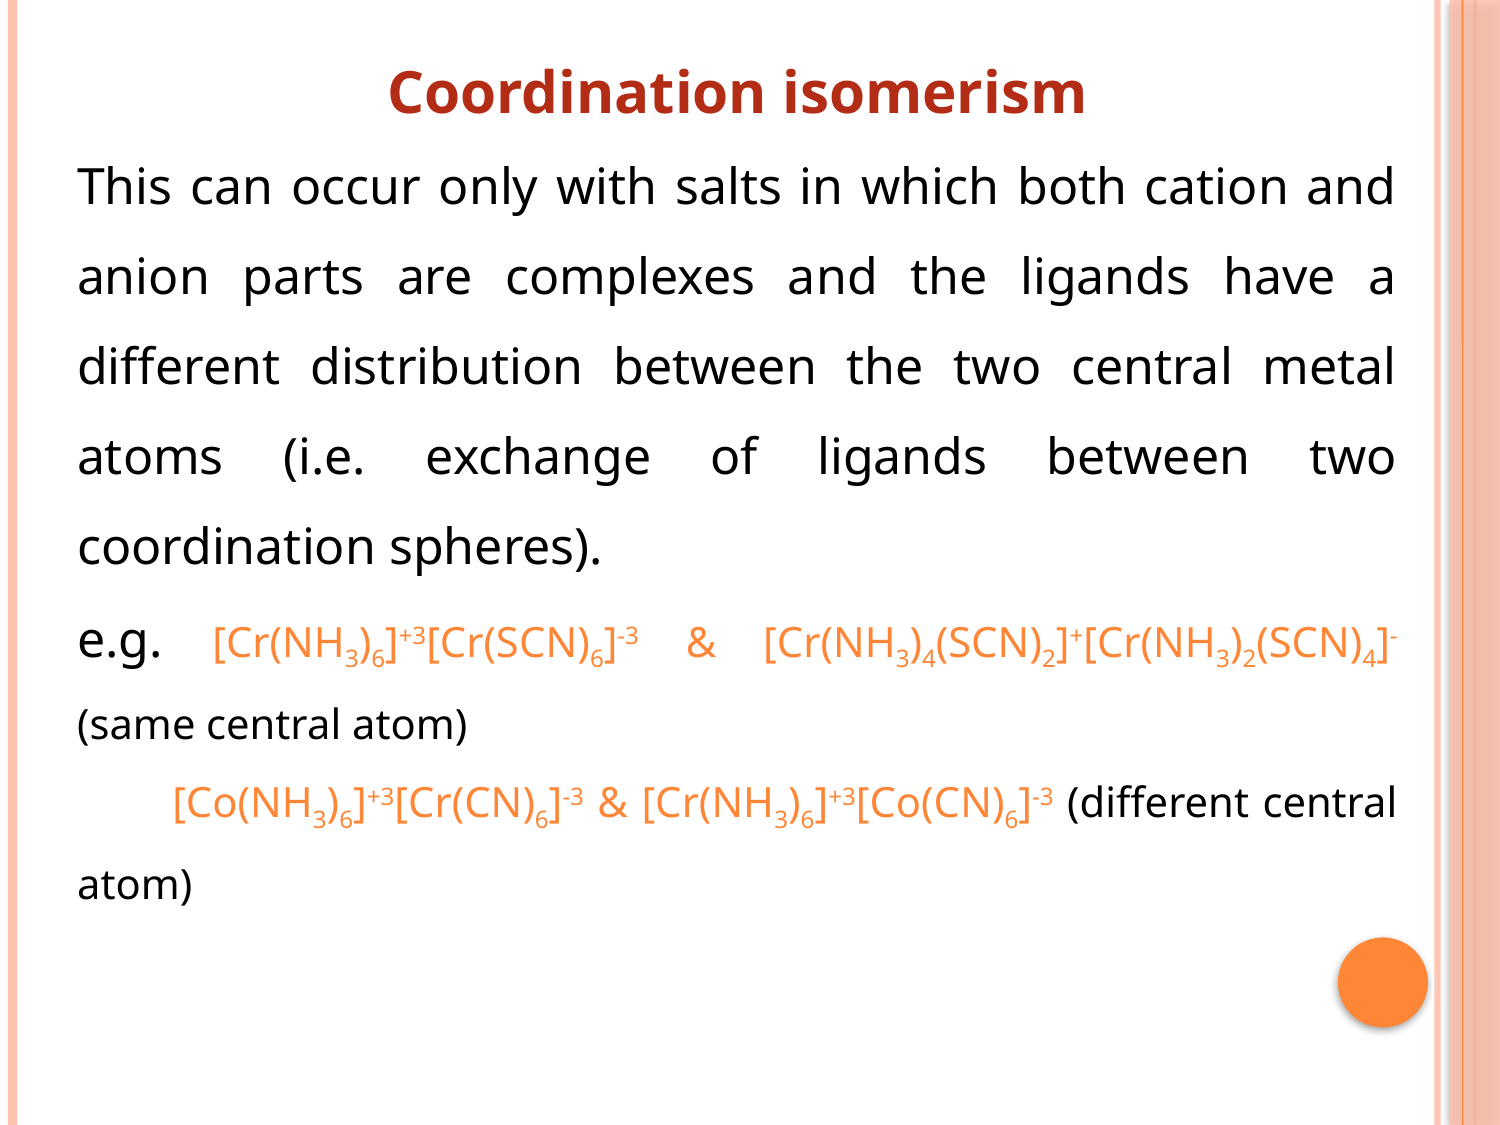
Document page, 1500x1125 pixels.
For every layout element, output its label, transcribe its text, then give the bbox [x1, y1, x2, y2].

text_box Coordination isomerism This can occur only with salts in which both cation and anion parts are complexes and the ligands have a different distribution between the two central metal atoms (i.e. exchange of ligands between two coordination spheres). e.g. [Cr(NH3)6]+3[Cr(SCN)6]-3 & [Cr(NH3)4(SCN)2]+[Cr(NH3)2(SCN)4]- (same central atom) [Co(NH3)6]+3[Cr(CN)6]-3 & [Cr(NH3)6]+3[Co(CN)6]-3 (different central atom) [62, 12, 1413, 983]
